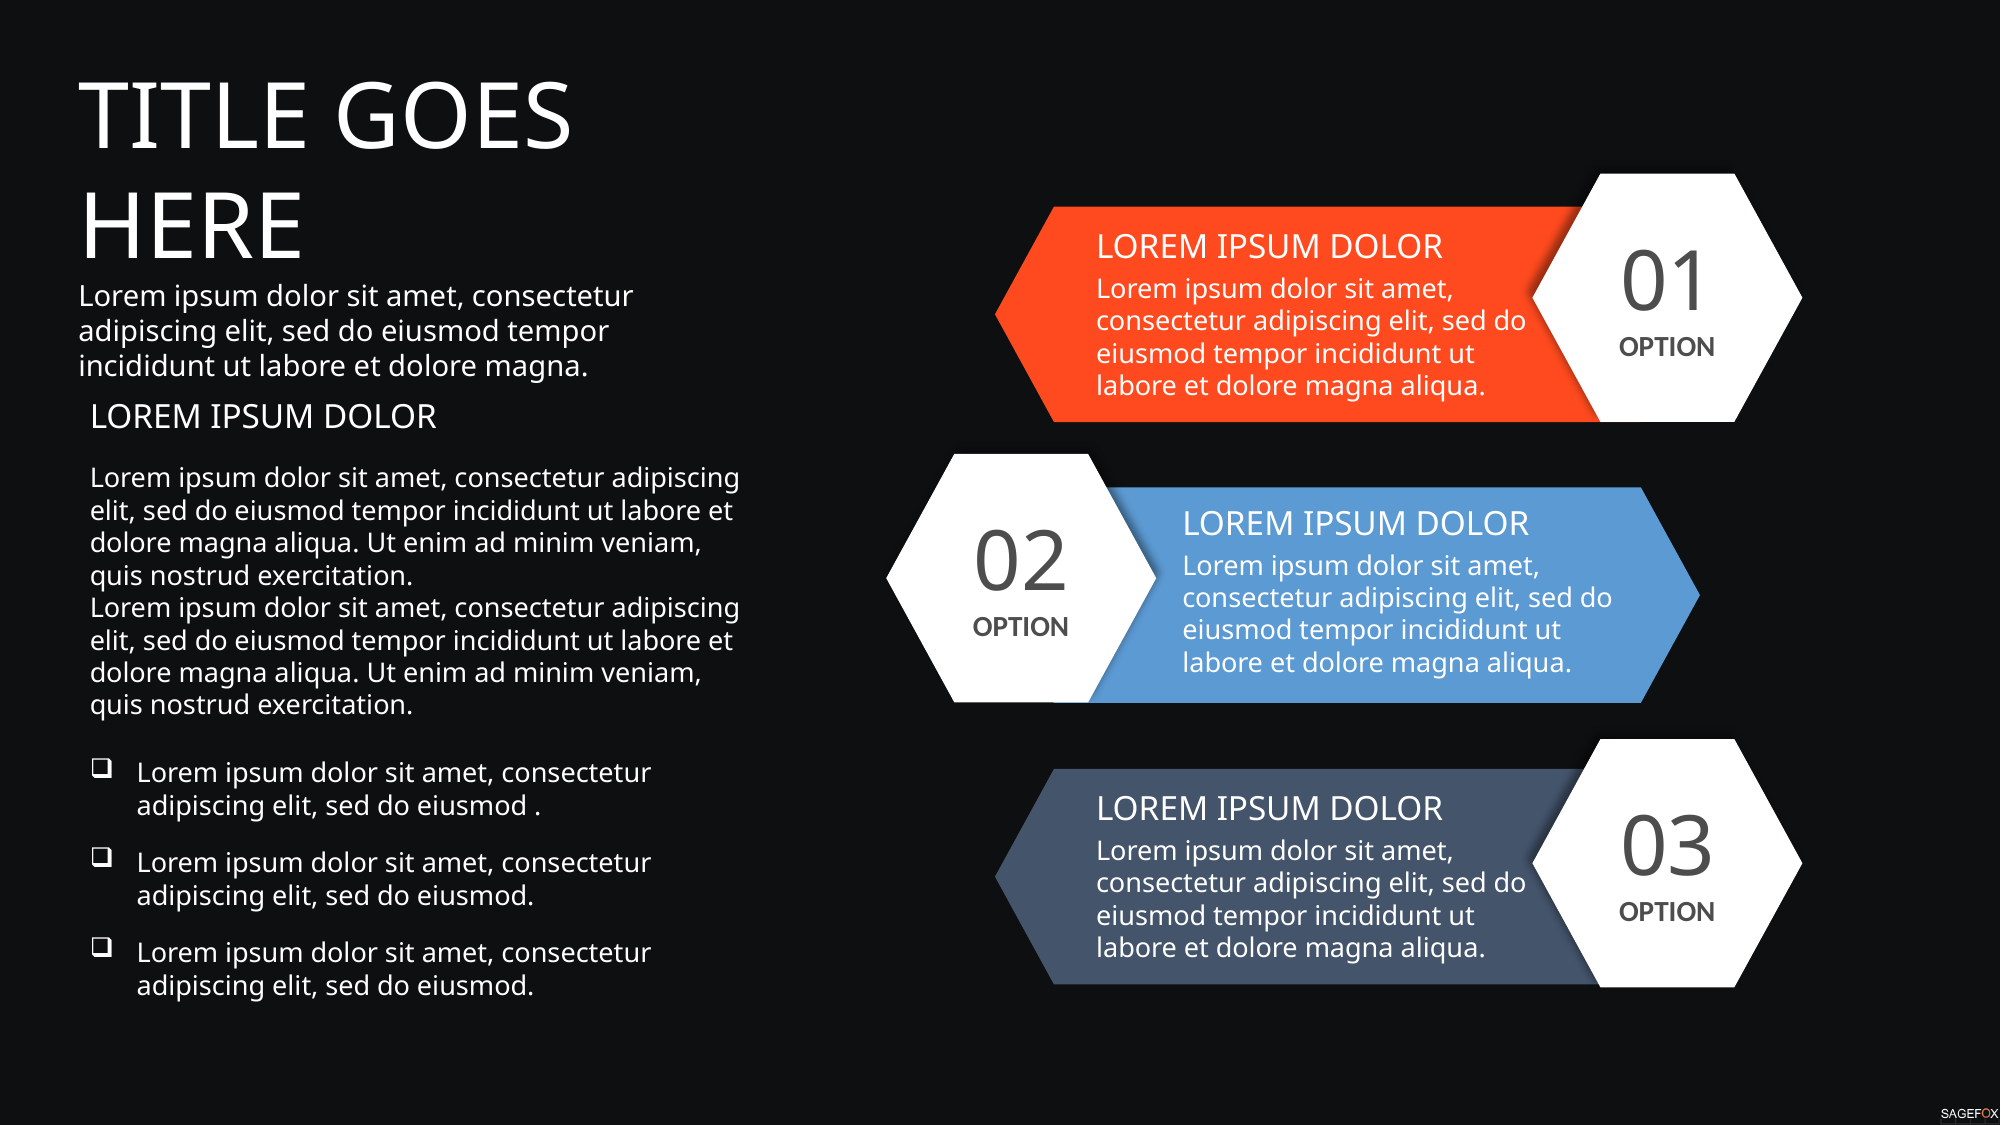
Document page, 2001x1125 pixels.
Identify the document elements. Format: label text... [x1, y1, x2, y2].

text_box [886, 453, 1157, 703]
text_box TITLE GOES HERE Lorem ipsum dolor sit amet, consectetur adipiscing elit, sed do eiusmod tempor incididunt ut labore et dolore magna. [63, 49, 725, 390]
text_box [1532, 173, 1803, 422]
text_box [994, 206, 1700, 423]
picture [1939, 1108, 2000, 1125]
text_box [994, 768, 1532, 985]
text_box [1532, 738, 1803, 988]
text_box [1157, 487, 1700, 703]
text_box LOREM IPSUM DOLOR Lorem ipsum dolor sit amet, consectetur adipiscing elit, sed do eiusmod tempor incididunt ut labore et dolore magna aliqua. Ut enim ad minim veniam, quis nostrud exercitation. Lorem ipsum dolor sit amet, consectetur adipiscing elit, sed do eiusmod tempor incididunt ut labore et dolore magna aliqua. Ut enim ad minim veniam, quis nostrud exercitation. Lorem ipsum dolor sit amet, consectetur adipiscing elit, sed do eiusmod . Lorem ipsum dolor sit amet, consectetur adipiscing elit, sed do eiusmod. Lorem ipsum dolor sit amet, consectetur adipiscing elit, sed do eiusmod. [75, 388, 771, 1008]
